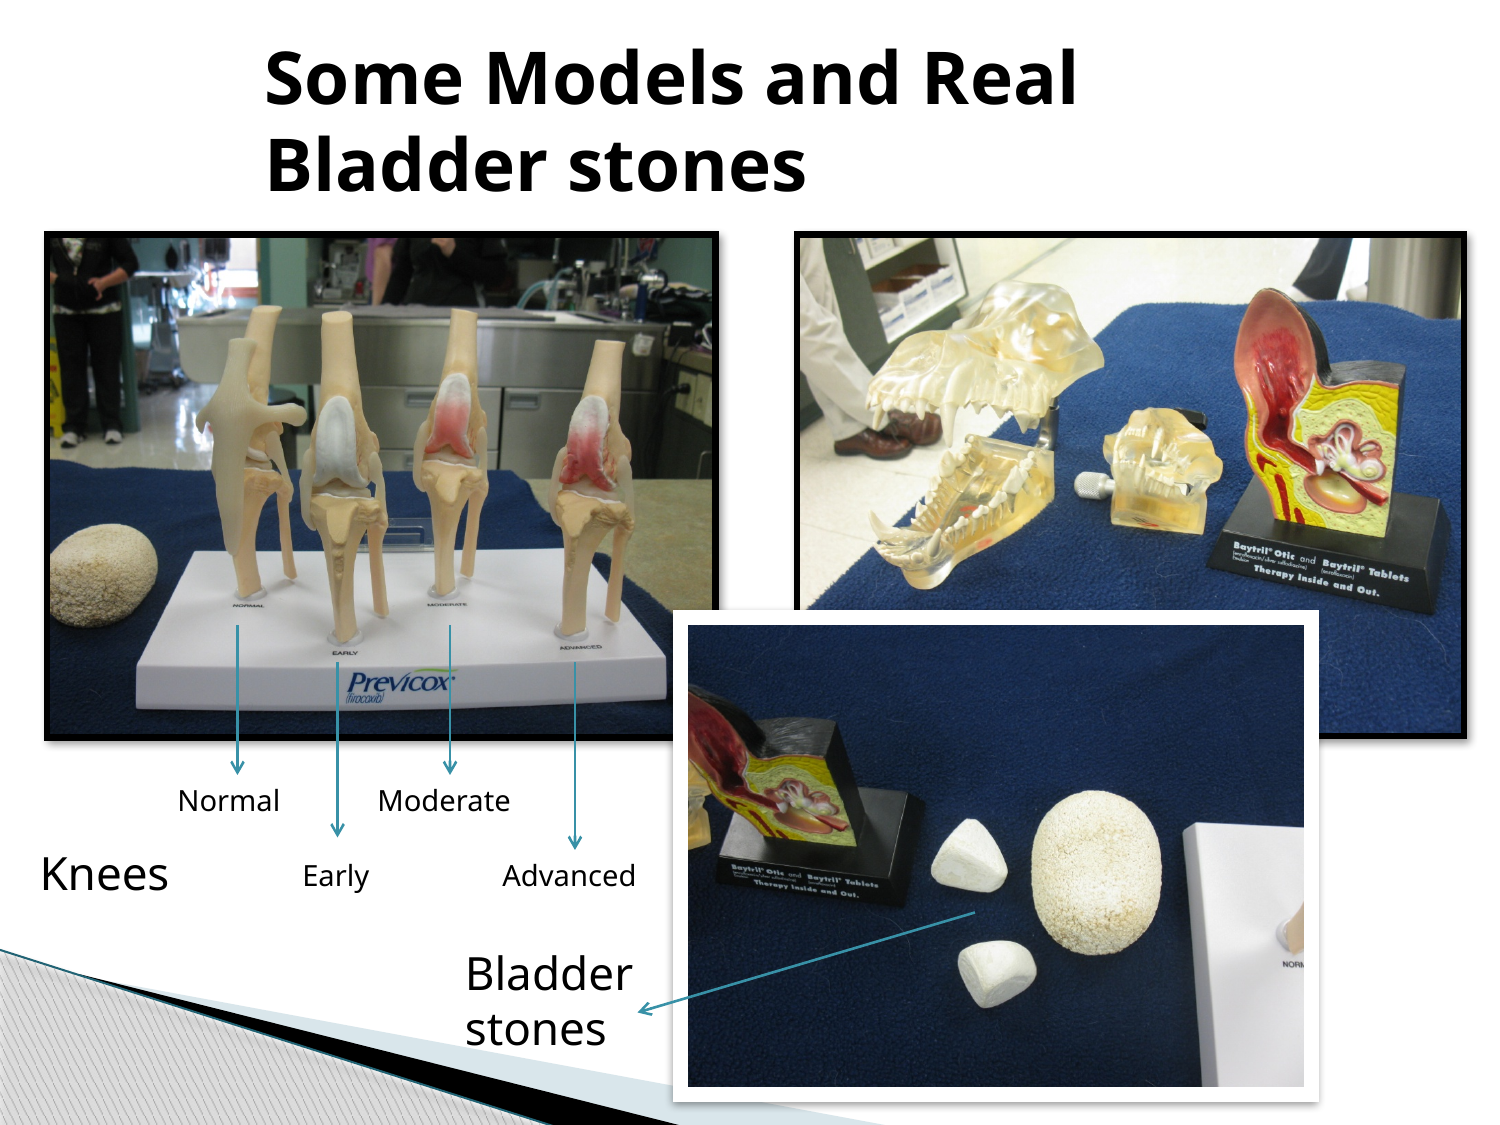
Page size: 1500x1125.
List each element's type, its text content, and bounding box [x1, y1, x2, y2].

title Some Models and Real Bladder stones [249, 24, 1150, 213]
text_box Moderate [362, 774, 538, 825]
text_box Advanced [487, 849, 663, 900]
text_box Normal [162, 774, 332, 825]
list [49, 237, 713, 735]
picture [687, 237, 1461, 1088]
text_box Bladder stones [449, 937, 663, 1063]
text_box Knees [24, 837, 238, 908]
text_box Early [287, 849, 400, 900]
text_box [637, 912, 976, 1013]
